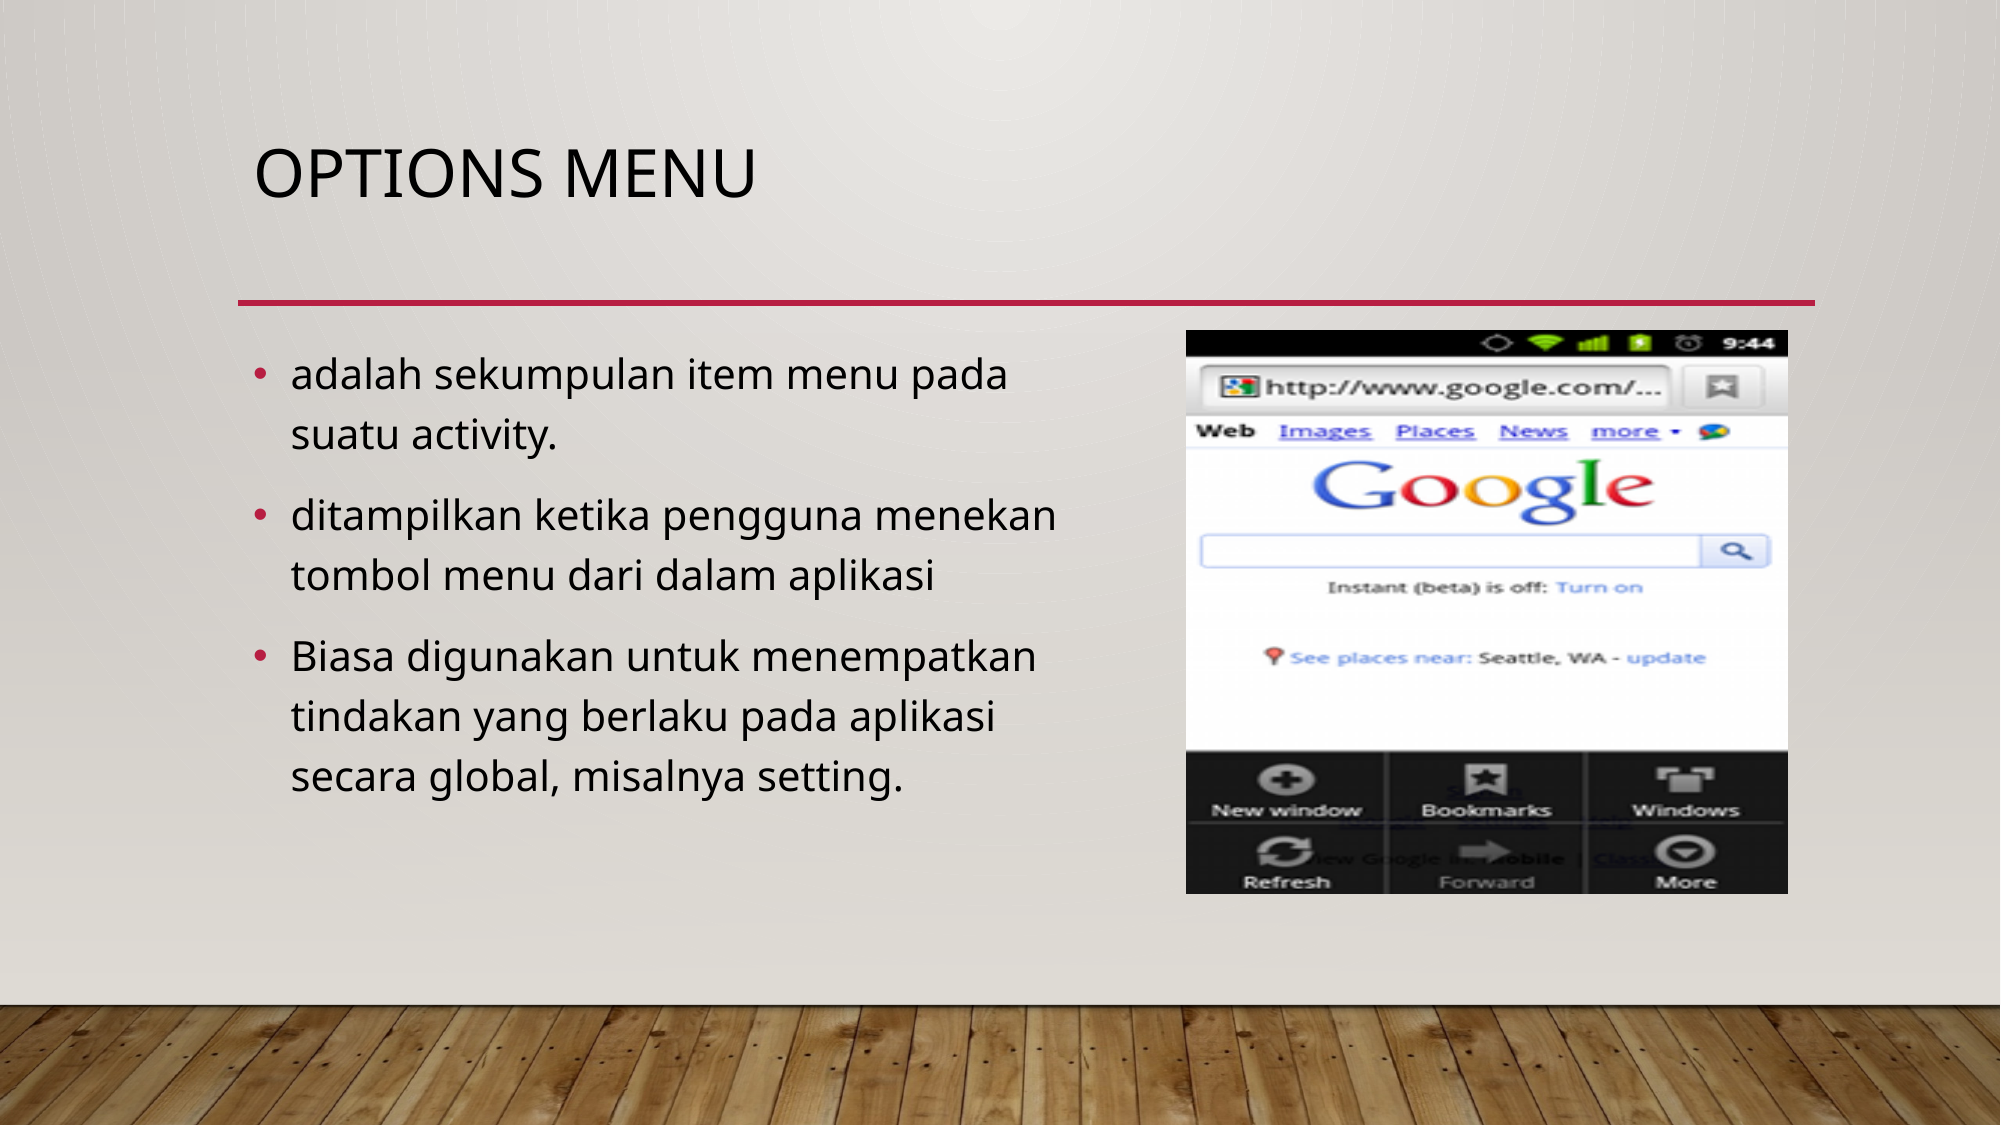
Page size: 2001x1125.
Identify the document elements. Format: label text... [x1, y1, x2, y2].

list adalah sekumpulan item menu pada suatu activity. ditampilkan ketika pengguna menekan tombol menu dari dalam aplikasi Biasa digunakan untuk menempatkan tindakan yang berlaku pada aplikasi secara global, misalnya setting. [238, 330, 1122, 897]
picture [0, 1005, 2000, 1125]
title Options Menu [238, 131, 1814, 305]
picture [1186, 330, 1789, 894]
